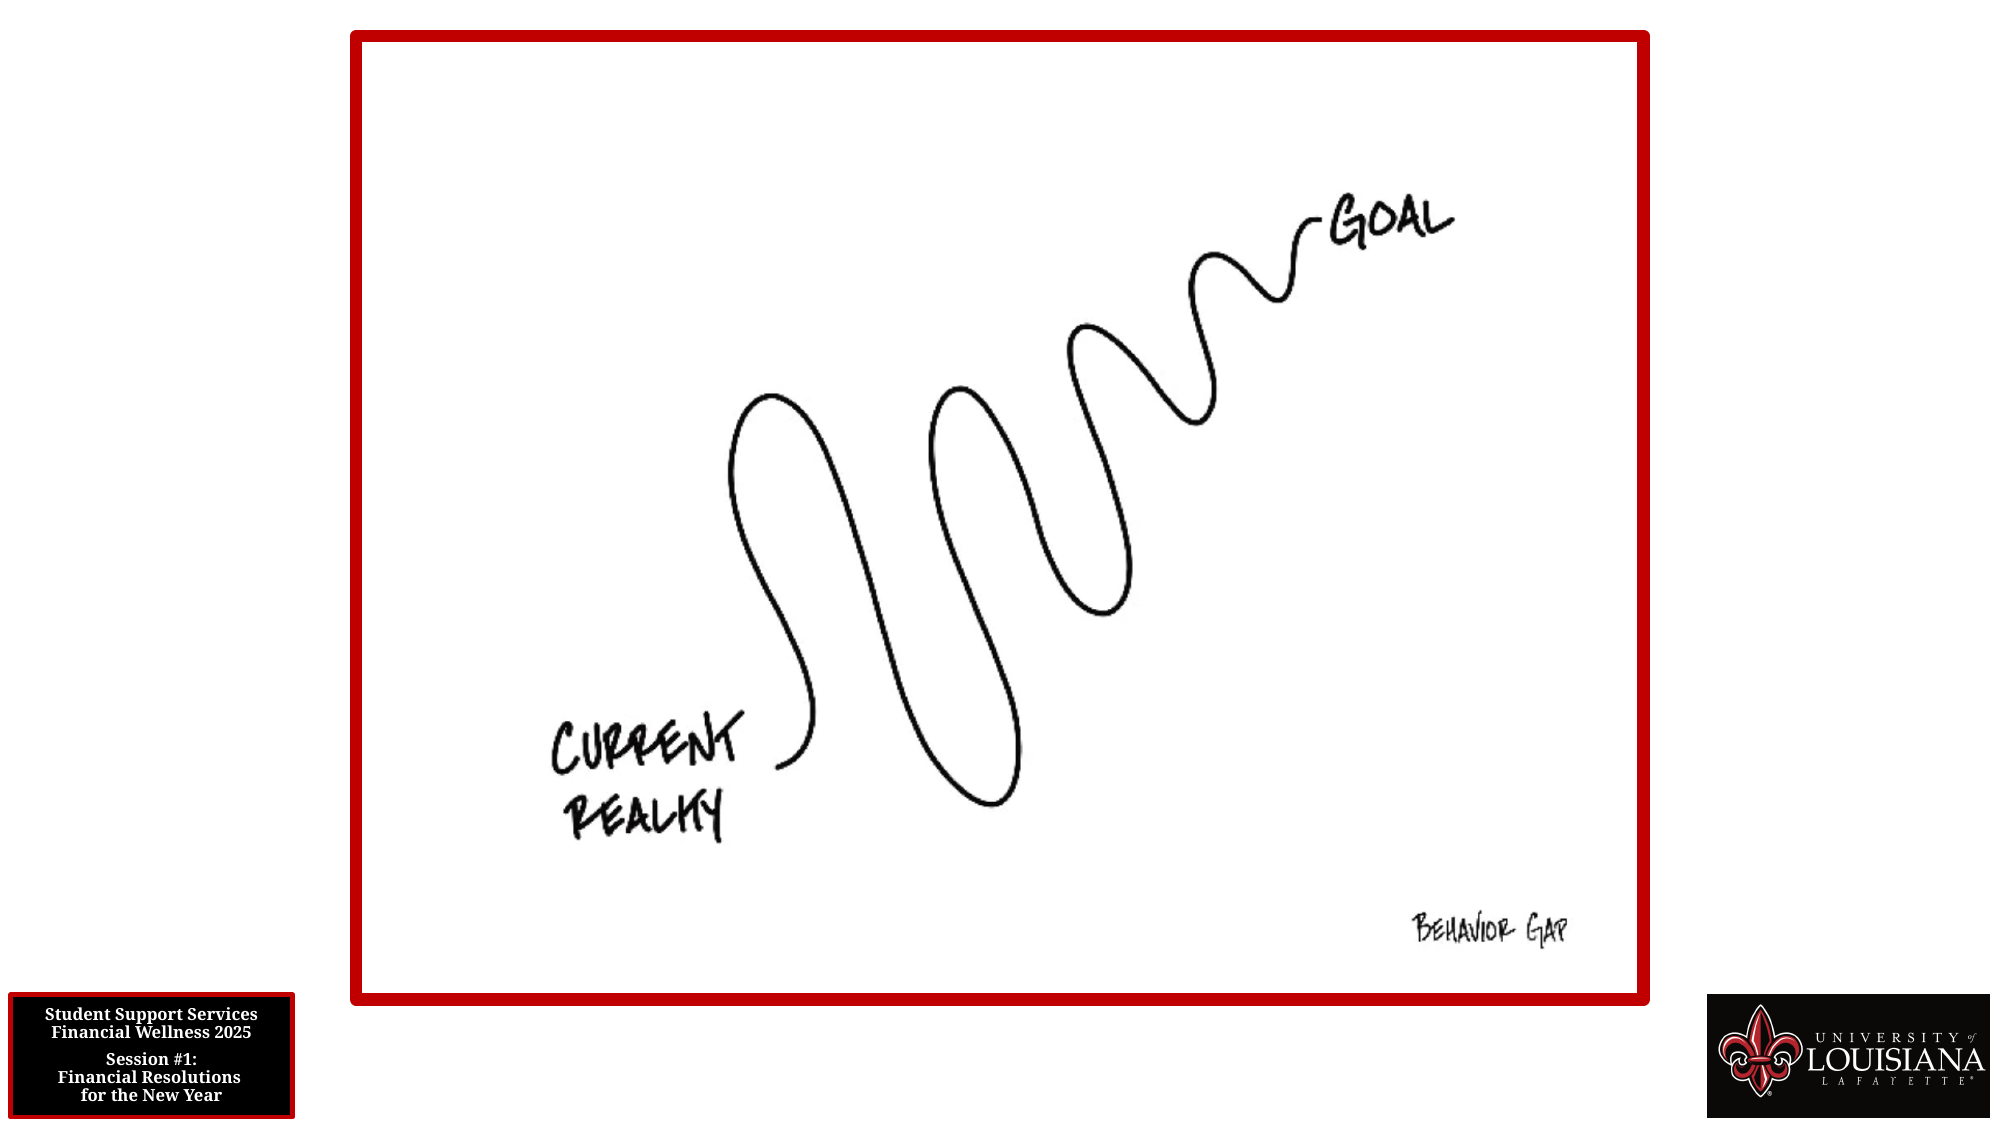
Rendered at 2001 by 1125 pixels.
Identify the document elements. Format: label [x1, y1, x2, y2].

picture [362, 42, 1638, 994]
picture [1707, 994, 1990, 1118]
